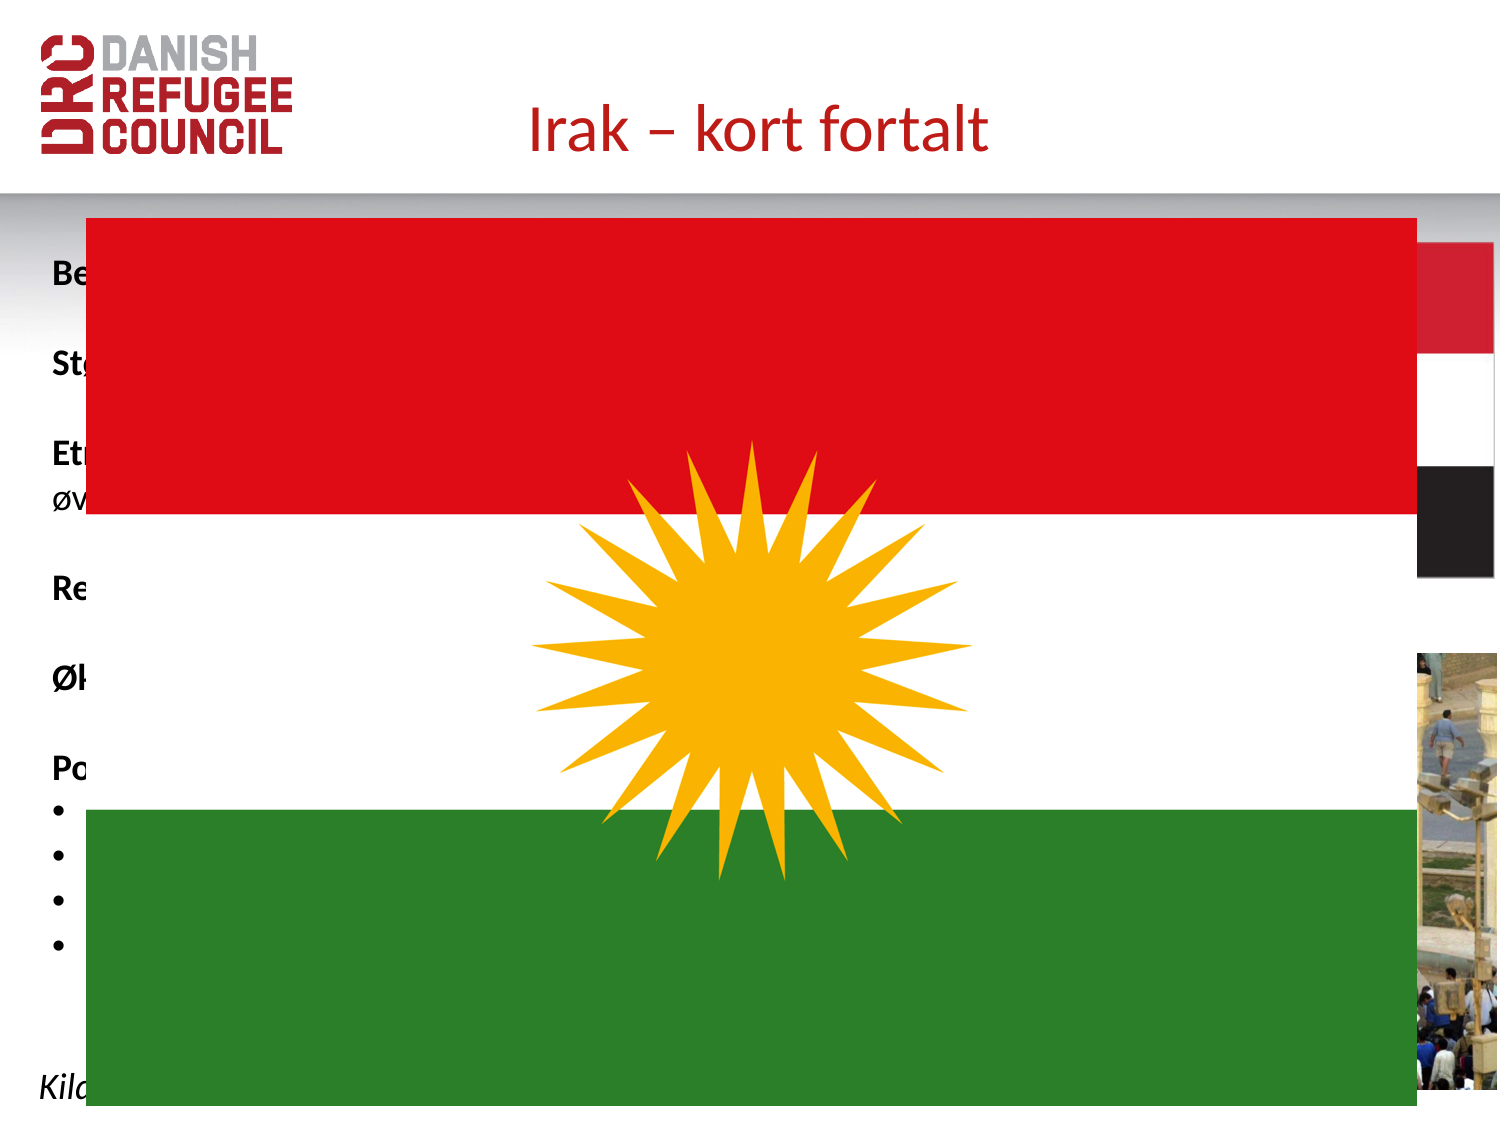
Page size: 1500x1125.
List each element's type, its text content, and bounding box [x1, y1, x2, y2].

picture [0, 192, 1500, 1125]
text_box Irak – kort fortalt [18, 75, 1500, 174]
picture [41, 34, 292, 154]
